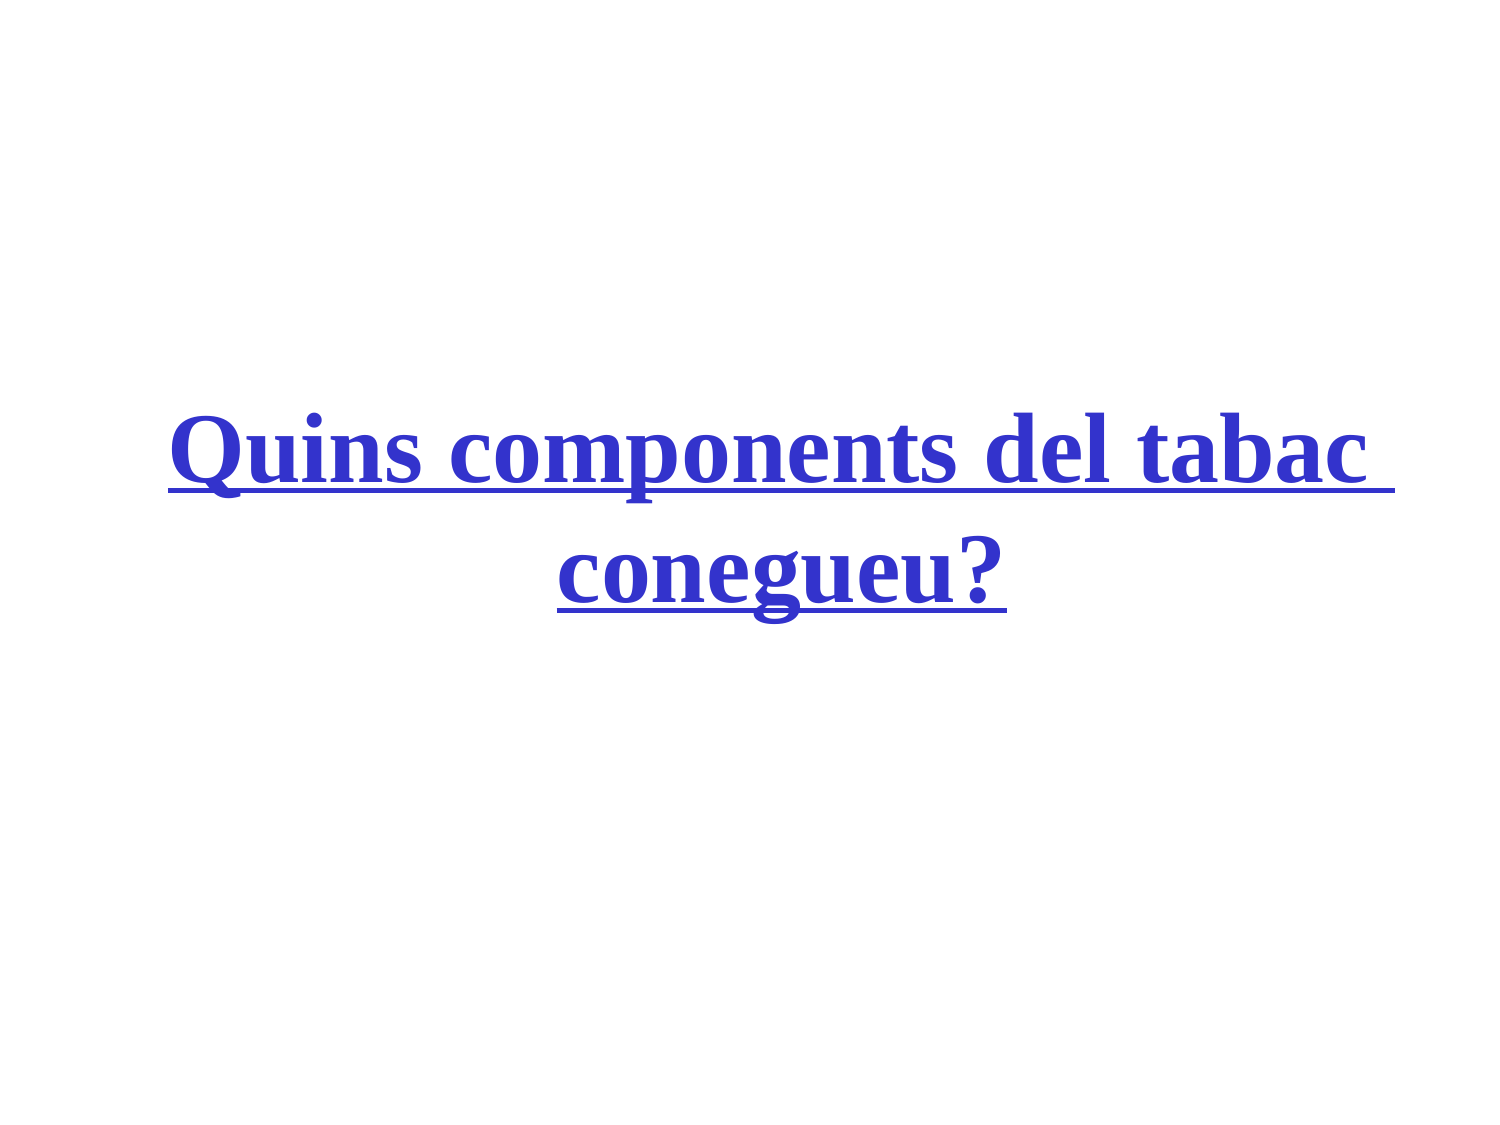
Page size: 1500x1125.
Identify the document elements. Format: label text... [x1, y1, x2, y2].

text_box Quins components del tabac conegueu? [152, 374, 1411, 630]
